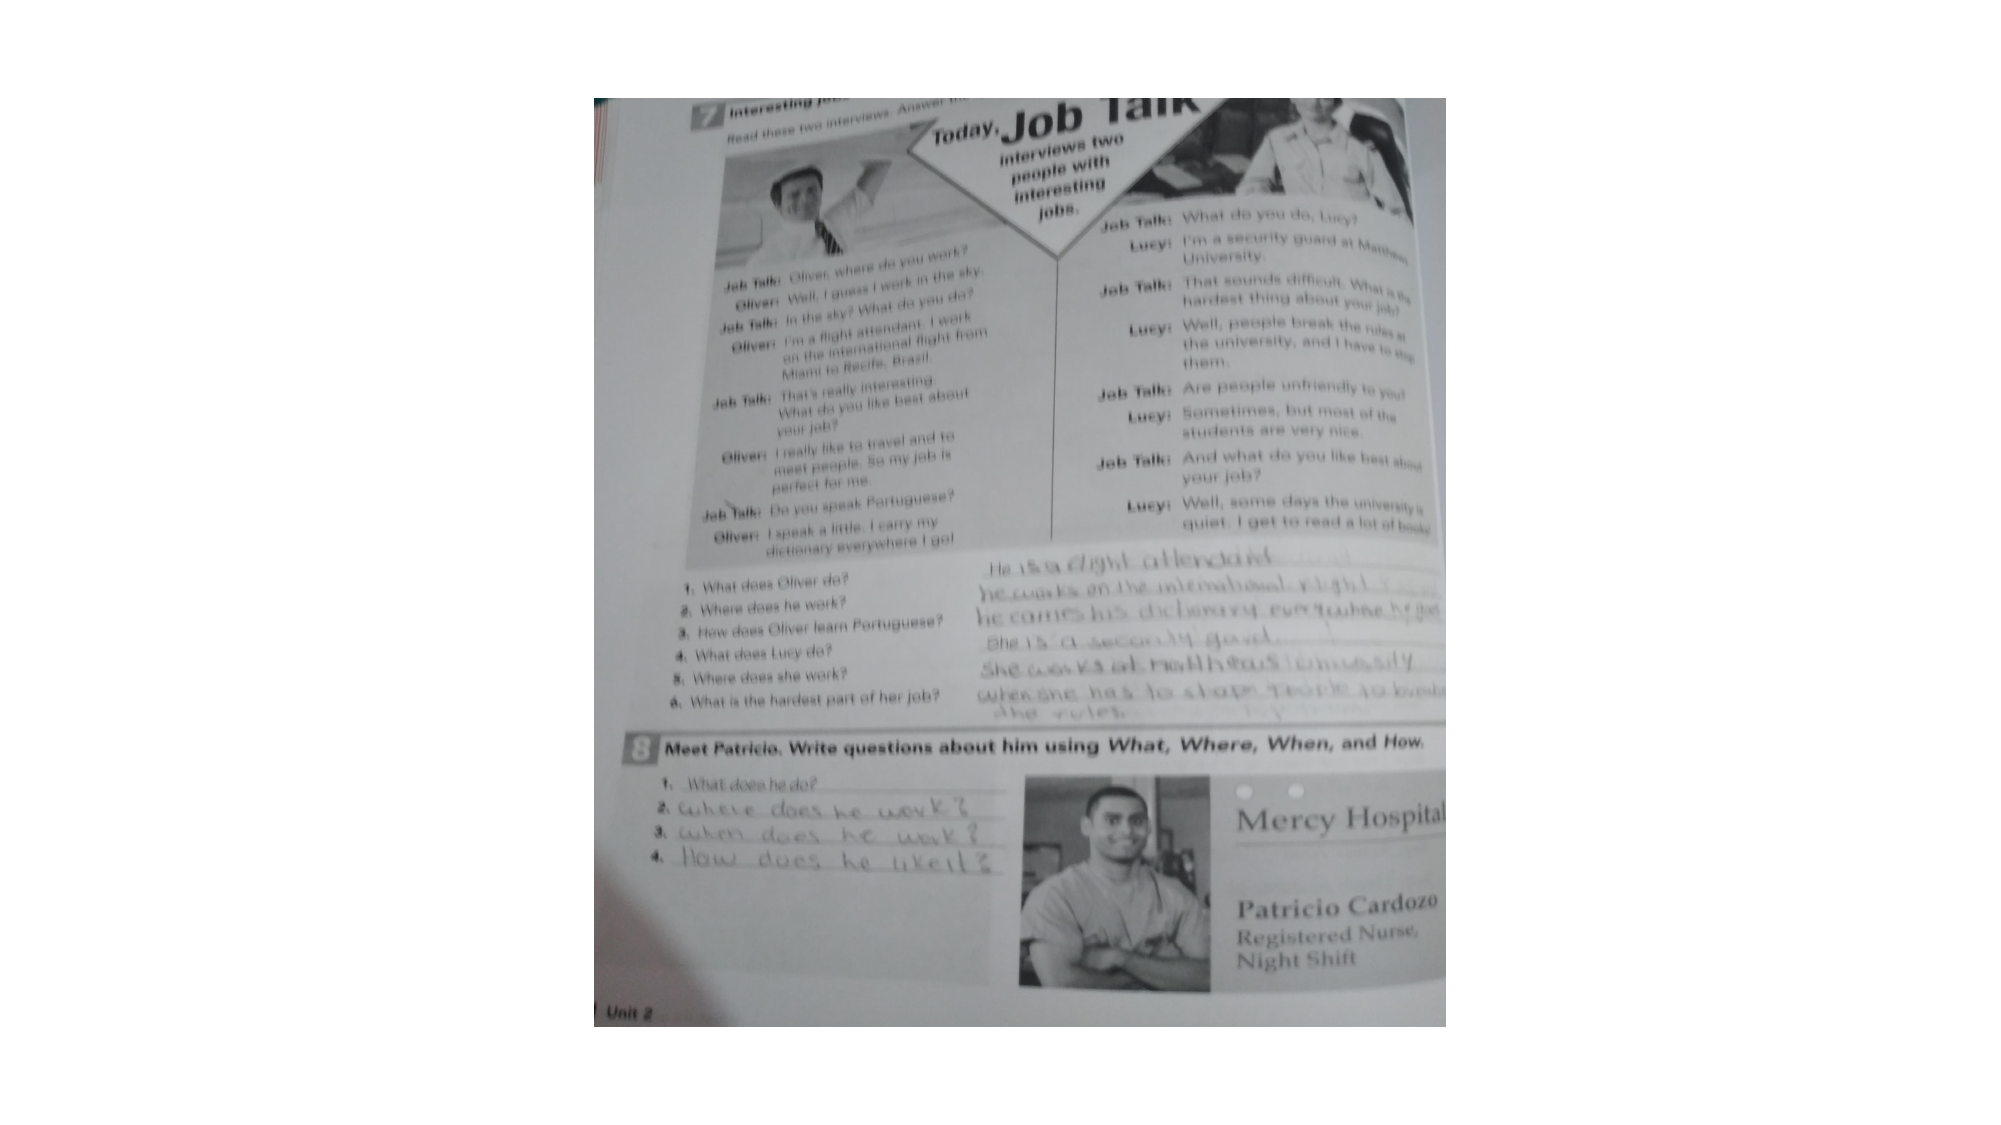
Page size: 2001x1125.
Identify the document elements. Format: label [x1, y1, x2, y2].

picture [594, 98, 1446, 1027]
